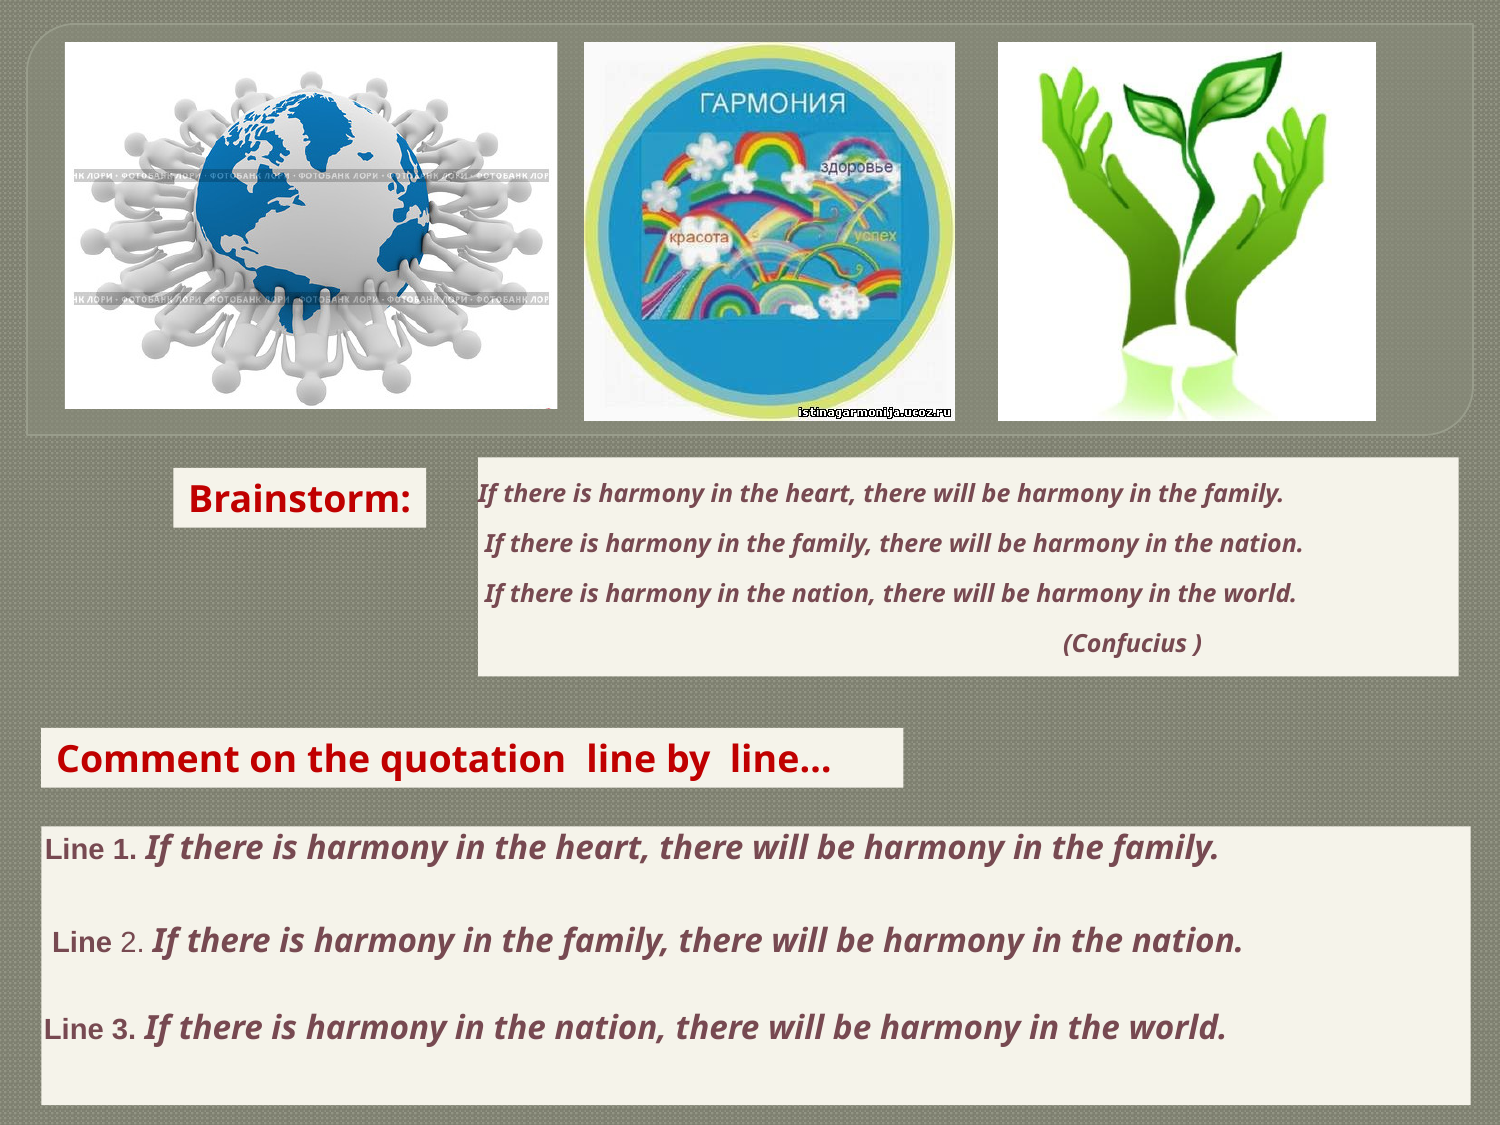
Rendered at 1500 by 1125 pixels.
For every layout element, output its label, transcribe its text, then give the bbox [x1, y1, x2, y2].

text_box Brainstorm: [173, 467, 427, 528]
text_box Line 1. If there is harmony in the heart, there will be harmony in the family. Line 2. If there is harmony in the family, there will be harmony in the nation. Line 3. If there is harmony in the nation, there will be harmony in the world. [41, 826, 1471, 1106]
picture [997, 42, 1377, 421]
text_box If there is harmony in the heart, there will be harmony in the family. If there is harmony in the family, there will be harmony in the nation. If there is harmony in the nation, there will be harmony in the world. (Confucius ) [478, 457, 1459, 677]
text_box Сomment on the quotation line by line… [41, 727, 904, 788]
picture [64, 42, 558, 410]
picture [584, 42, 956, 421]
